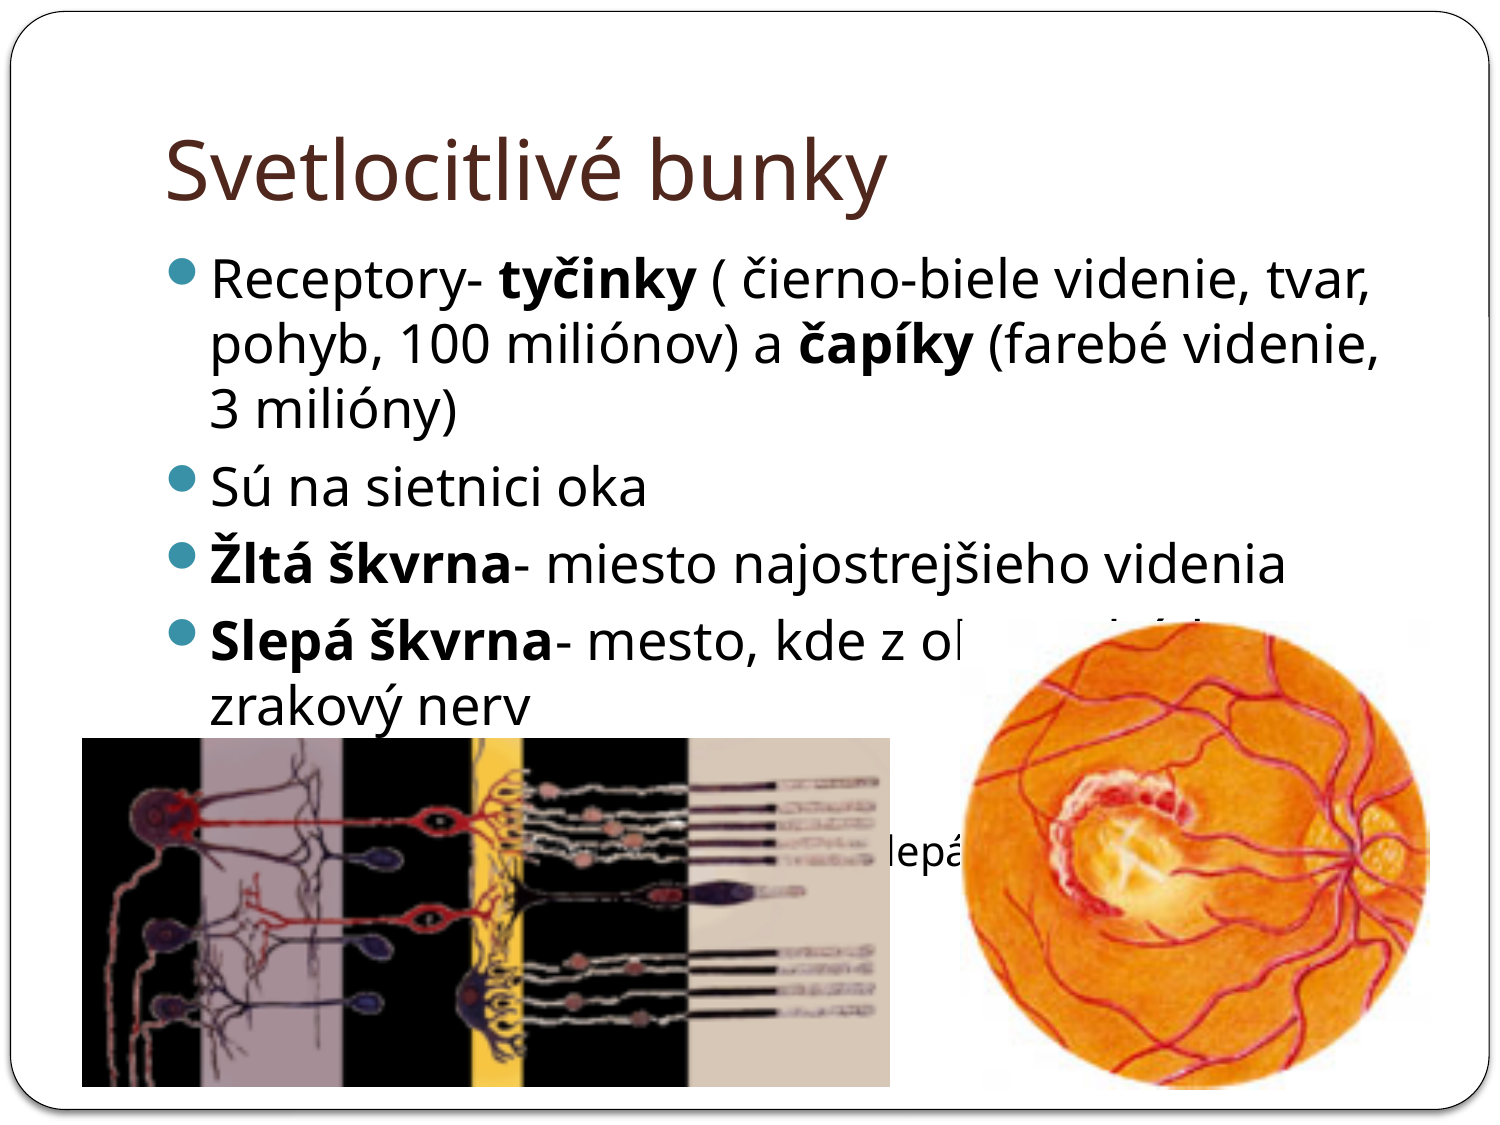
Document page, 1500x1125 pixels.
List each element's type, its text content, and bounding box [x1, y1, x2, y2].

picture [960, 620, 1430, 1091]
picture [81, 737, 890, 1088]
list Receptory- tyčinky ( čierno-biele videnie, tvar, pohyb, 100 miliónov) a čapíky (farebé videnie, 3 milióny) Sú na sietnici oka Žltá škvrna- miesto najostrejšieho videnia Slepá škvrna- mesto, kde z oka vychádza zrakový nerv - Dole prierez sietnice, vpravo žltá a slepá škvrna : [150, 237, 1425, 988]
title Svetlocitlivé bunky [150, 45, 1425, 233]
